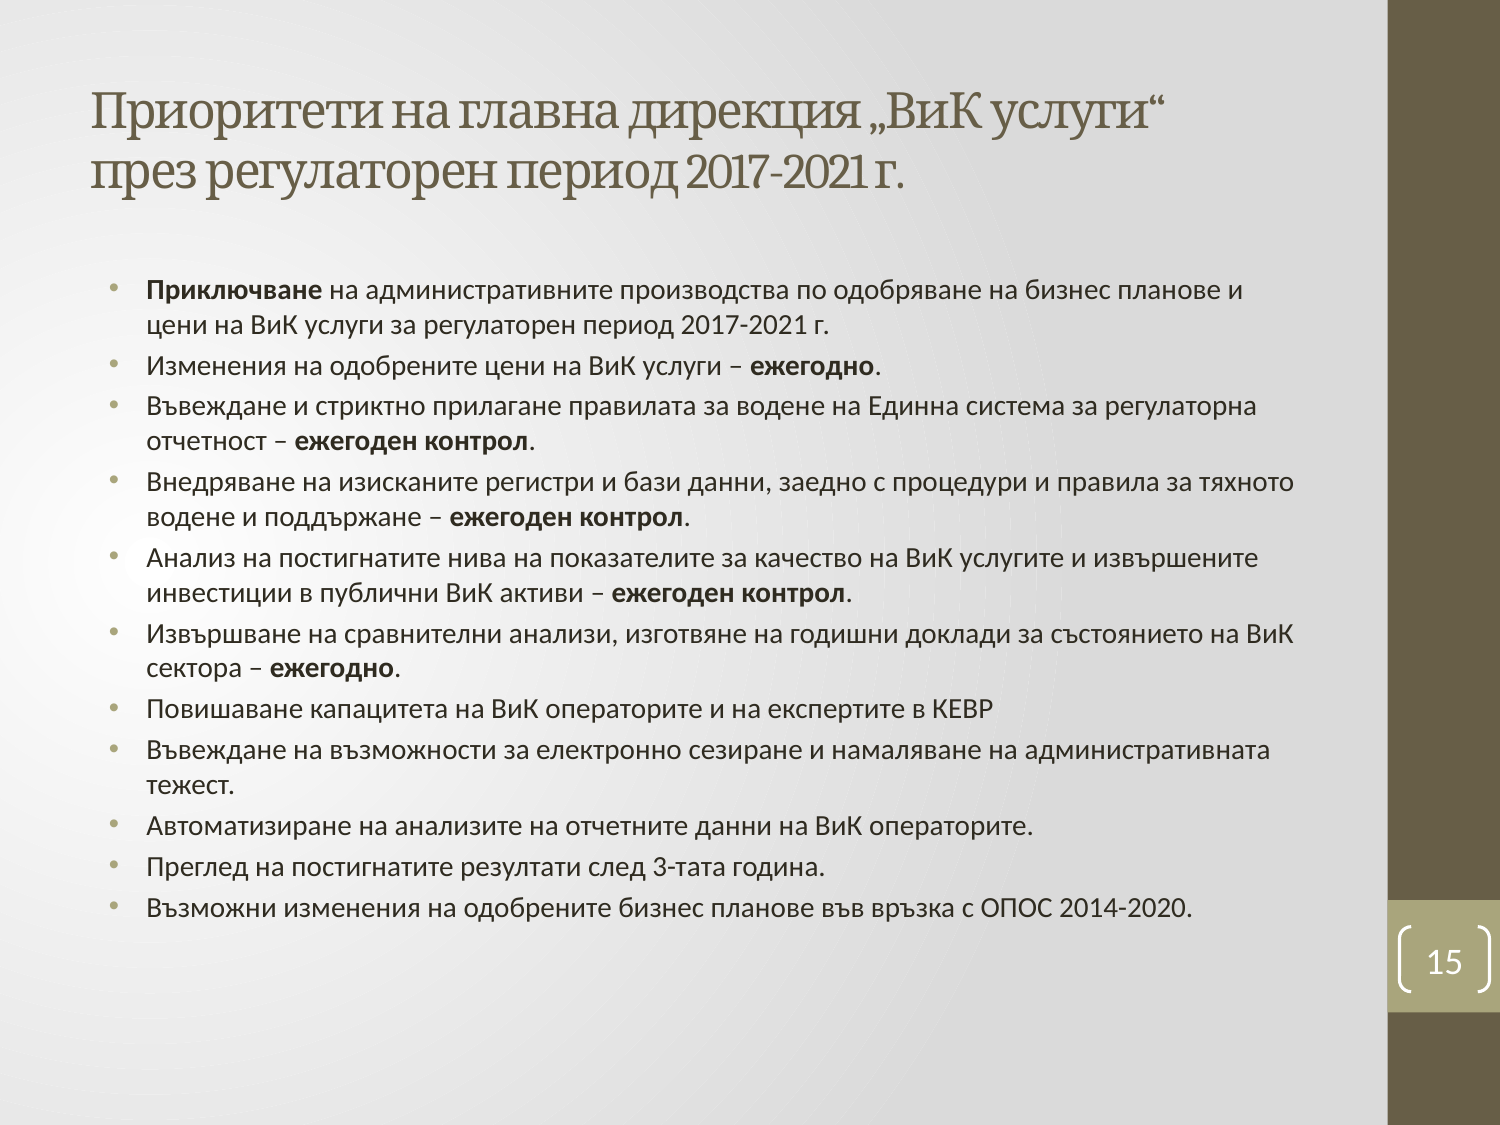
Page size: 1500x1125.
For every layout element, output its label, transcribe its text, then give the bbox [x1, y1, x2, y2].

list Приключване на административните производства по одобряване на бизнес планове и цени на ВиК услуги за регулаторен период 2017-2021 г. Изменения на одобрените цени на ВиК услуги – ежегодно. Въвеждане и стриктно прилагане правилата за водене на Единна система за регулаторна отчетност – ежегоден контрол. Внедряване на изисканите регистри и бази данни, заедно с процедури и правила за тяхното водене и поддържане – ежегоден контрол. Анализ на постигнатите нива на показателите за качество на ВиК услугите и извършените инвестиции в публични ВиК активи – ежегоден контрол. Извършване на сравнителни анализи, изготвяне на годишни доклади за състоянието на ВиК сектора – ежегодно. Повишаване капацитета на ВиК операторите и на експертите в КЕВР Въвеждане на възможности за електронно сезиране и намаляване на административната тежест. Автоматизиране на анализите на отчетните данни на ВиК операторите. Преглед на постигнатите резултати след 3-тата година. Възможни изменения на одобрените бизнес планове във връзка с ОПОС 2014-2020. [75, 262, 1325, 1050]
title Приоритети на главна дирекция „ВиК услуги“ през регулаторен период 2017-2021 г. [75, 45, 1325, 233]
slide_number 15 [1397, 925, 1492, 994]
